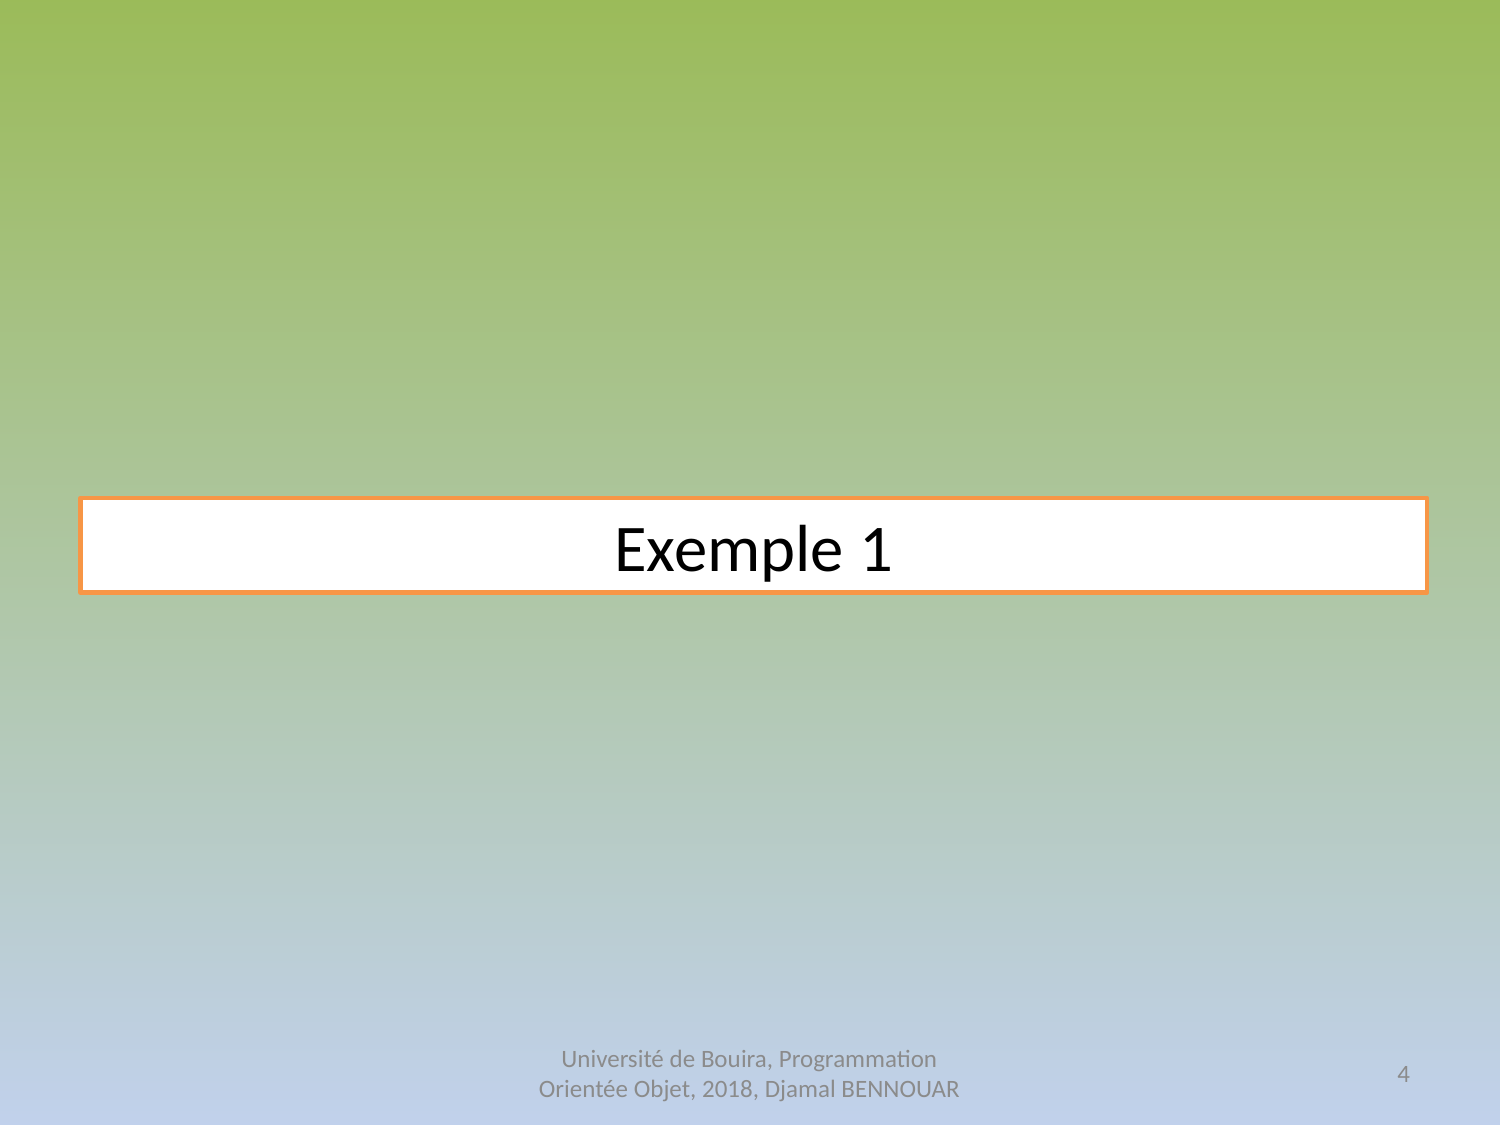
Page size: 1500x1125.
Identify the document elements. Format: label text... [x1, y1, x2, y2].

slide_number 4 [1074, 1042, 1425, 1103]
footer Université de Bouira, Programmation Orientée Objet, 2018, Djamal BENNOUAR [512, 1042, 988, 1103]
text_box Exemple 1 [78, 496, 1429, 595]
